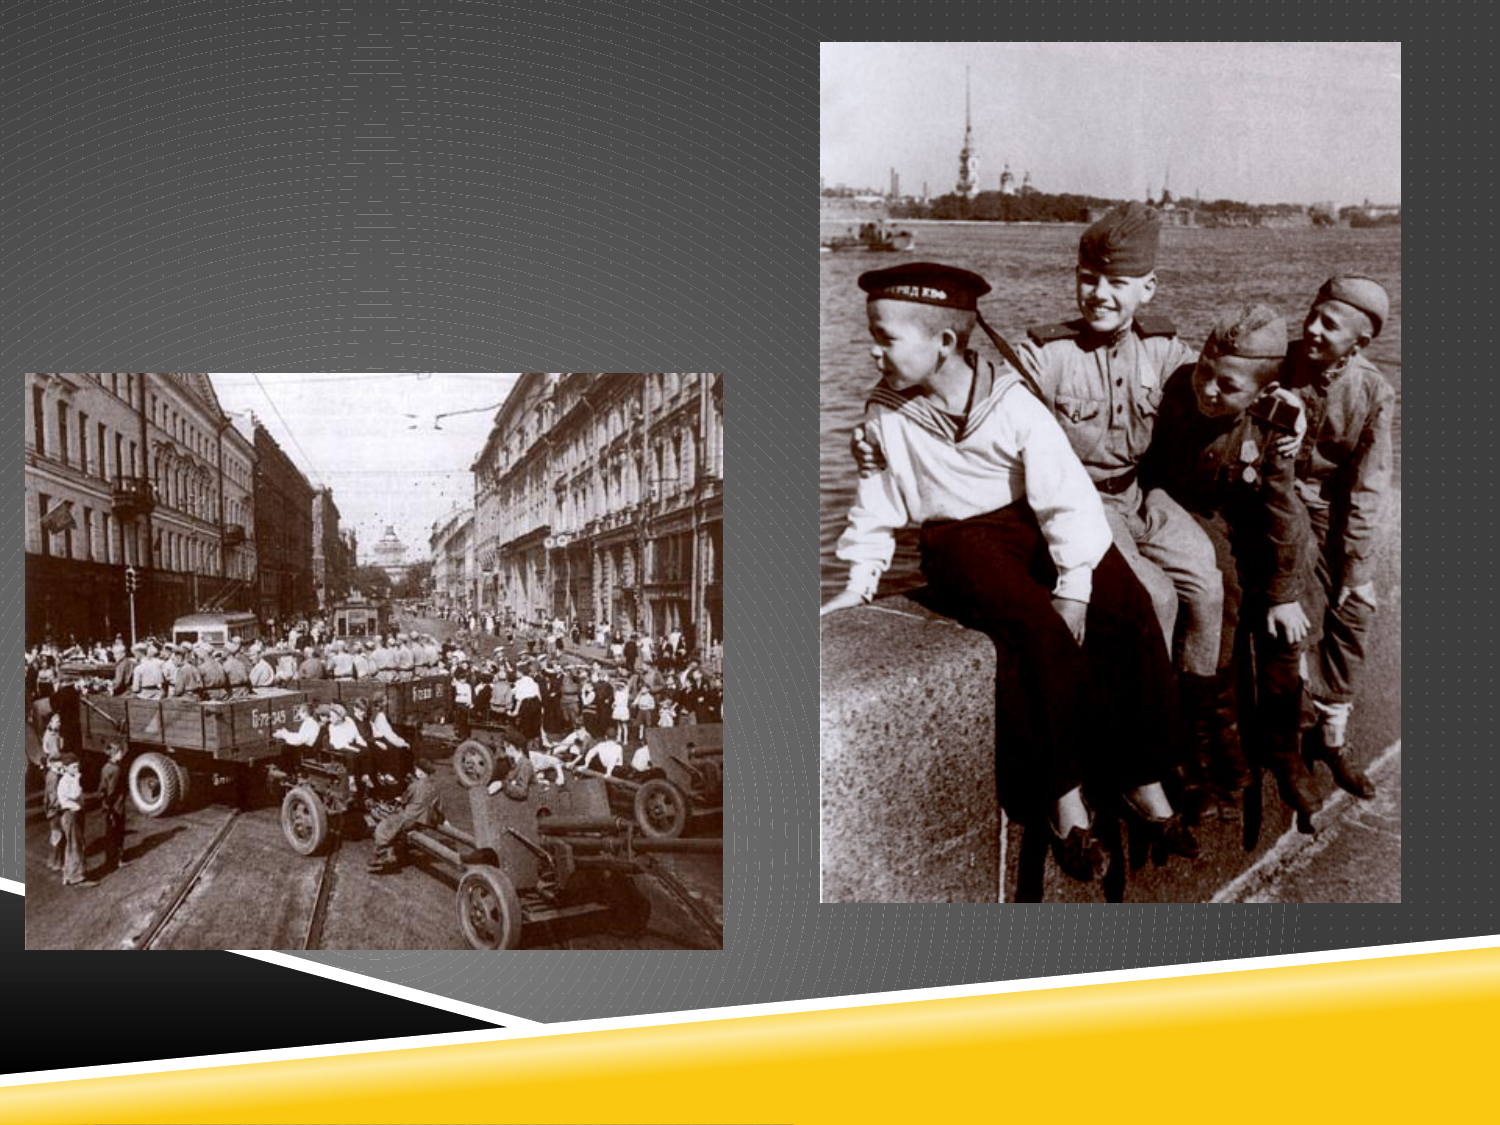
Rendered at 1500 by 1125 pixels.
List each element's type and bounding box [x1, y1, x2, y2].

picture [820, 42, 1401, 903]
picture [25, 373, 723, 950]
